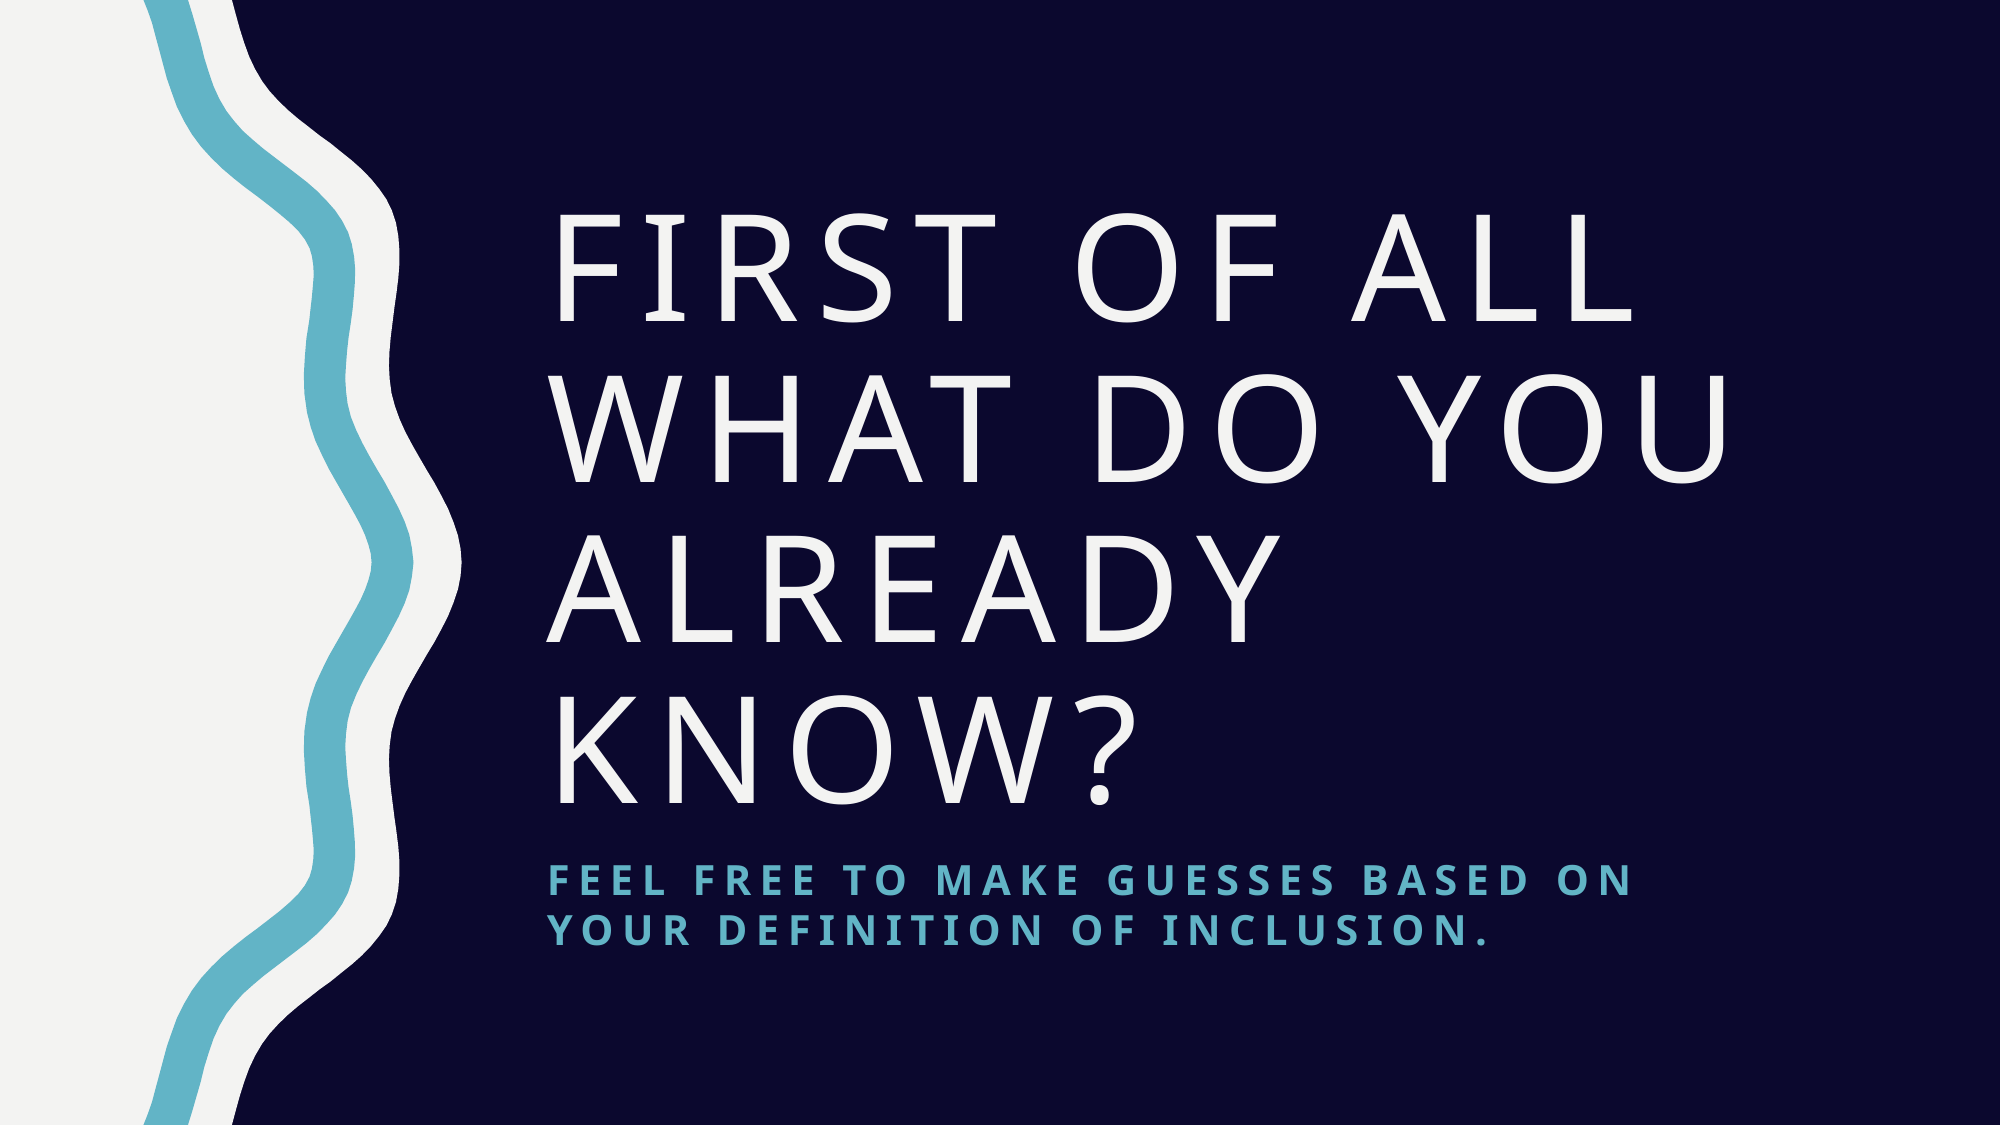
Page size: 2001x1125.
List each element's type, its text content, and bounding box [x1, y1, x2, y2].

title First of all what do you already know? [531, 176, 1875, 843]
list Feel free to make guesses based on your definition of Inclusion. [531, 846, 1684, 1003]
